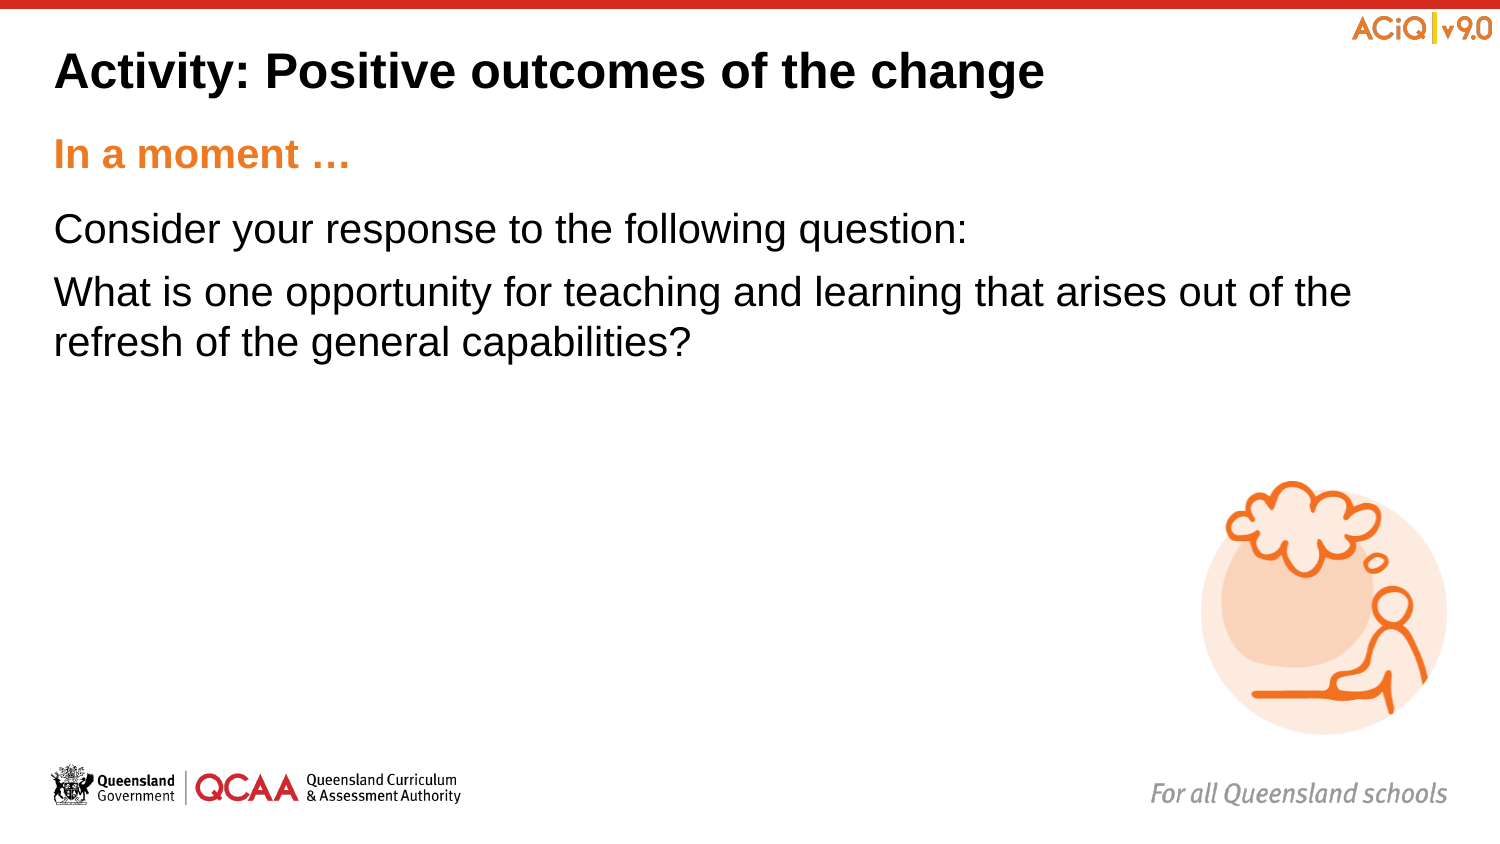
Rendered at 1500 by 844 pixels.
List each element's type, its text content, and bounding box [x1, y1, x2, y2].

picture [1352, 12, 1492, 44]
picture [1201, 480, 1447, 735]
picture [49, 764, 462, 805]
picture [1151, 782, 1447, 806]
title Activity: Positive outcomes of the change [53, 45, 1448, 105]
list In a moment … Consider your response to the following question: What is one opportunity for teaching and learning that arises out of the refresh of the general capabilities? [53, 126, 1448, 735]
